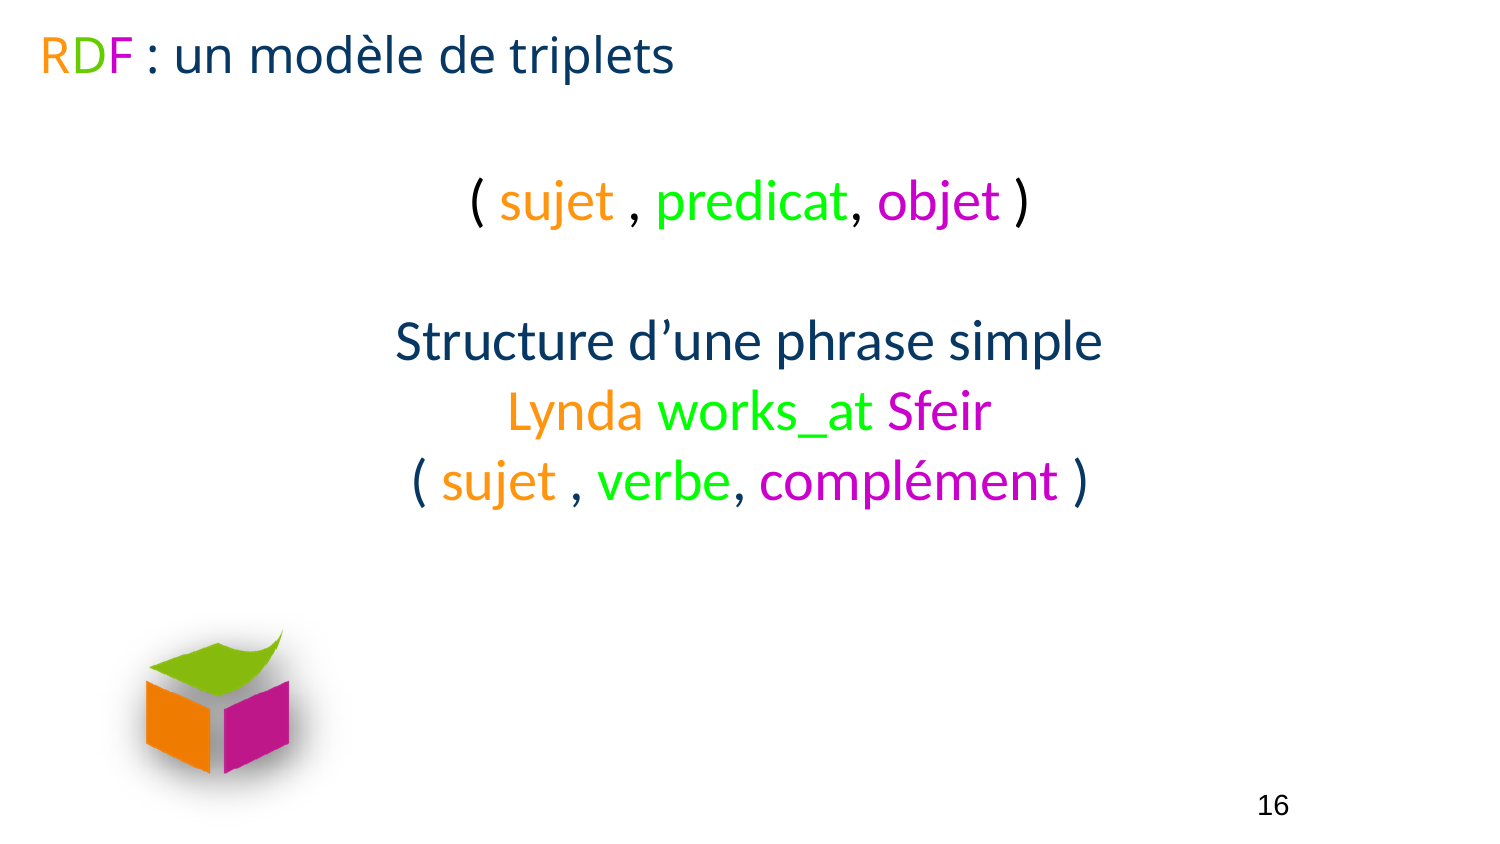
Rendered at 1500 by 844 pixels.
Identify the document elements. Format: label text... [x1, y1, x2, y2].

slide_number 16 [1241, 771, 1332, 836]
picture [74, 578, 377, 844]
list ( sujet , predicat, objet ) Structure d’une phrase simple Lynda works_at Sfeir ( sujet , verbe, complément ) [75, 146, 1425, 807]
title RDF : un modèle de triplets [24, 12, 1375, 95]
